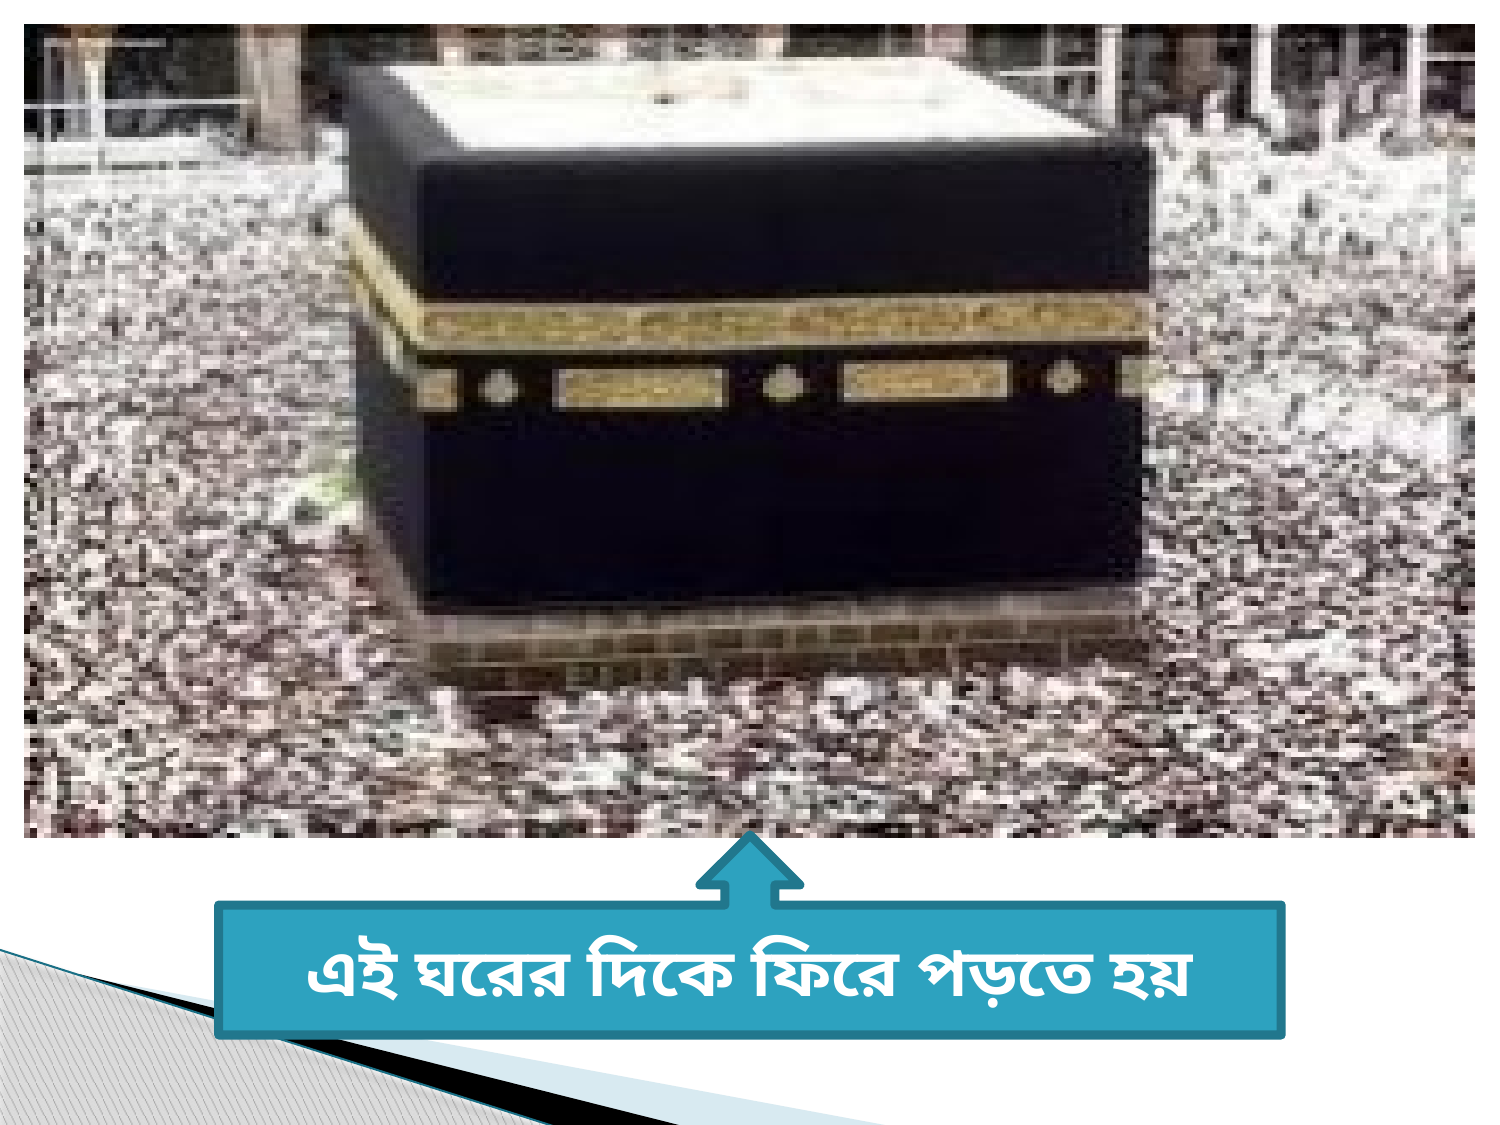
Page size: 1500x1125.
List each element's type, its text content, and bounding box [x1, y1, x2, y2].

text_box এই ঘরের দিকে ফিরে পড়তে হয় [214, 849, 1286, 1040]
picture [24, 24, 1476, 838]
